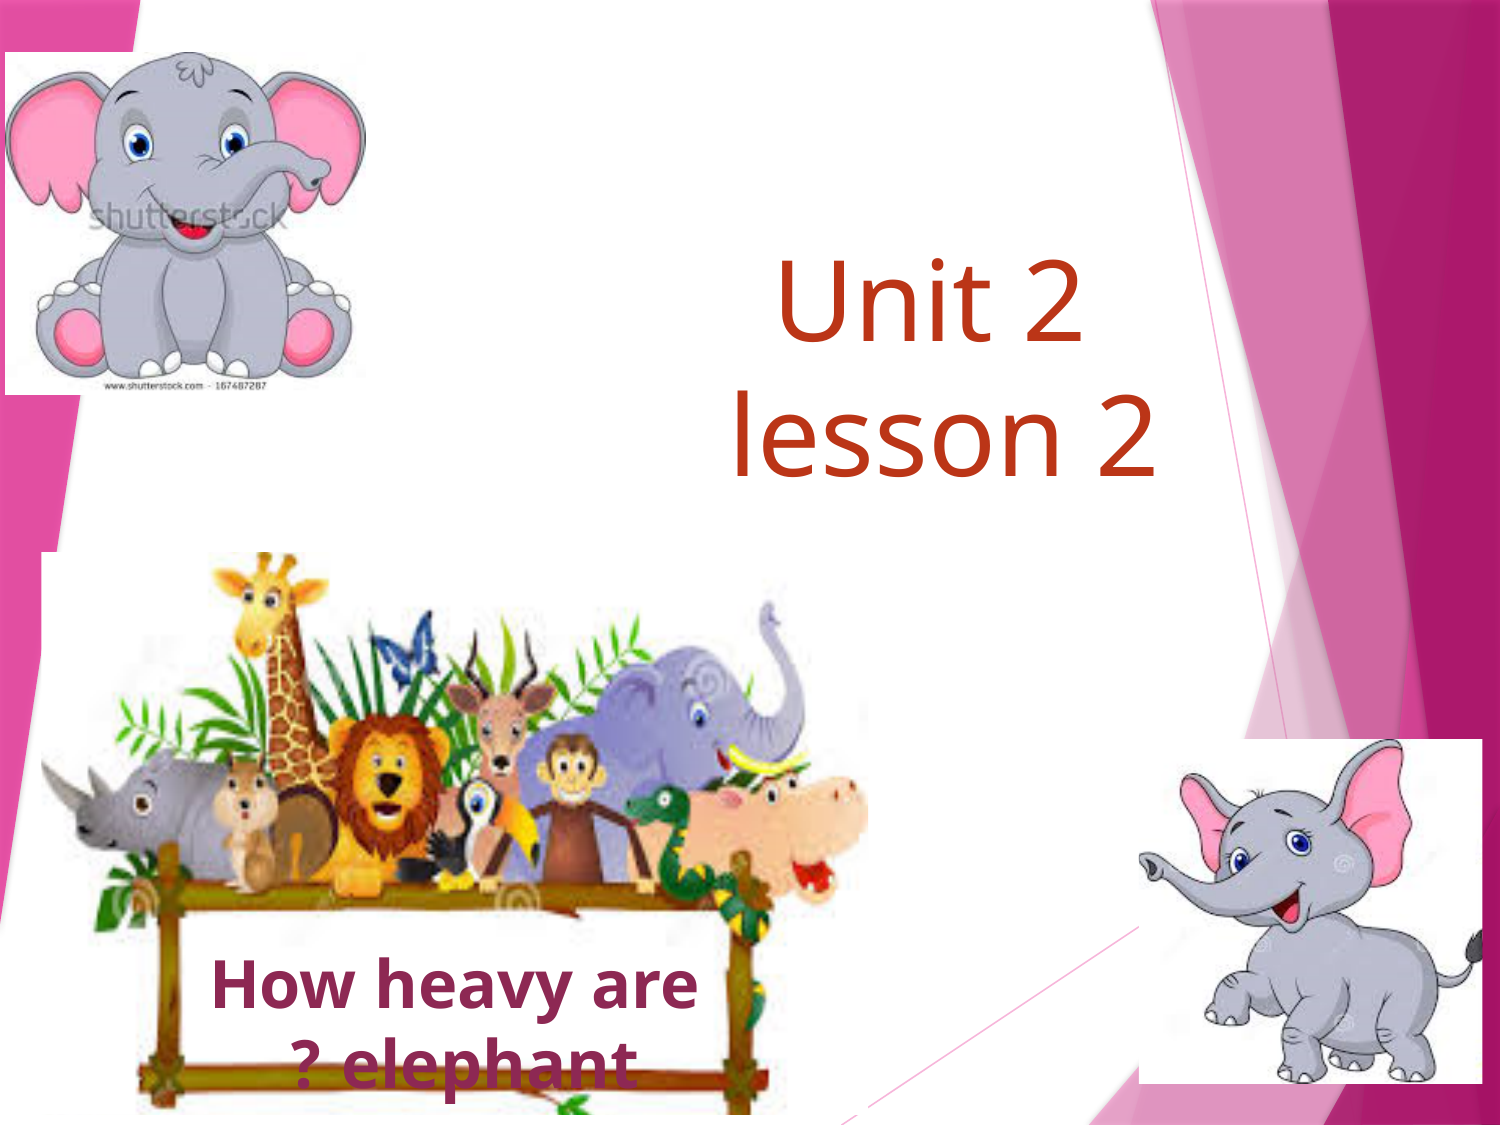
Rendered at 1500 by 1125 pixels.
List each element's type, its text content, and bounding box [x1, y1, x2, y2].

picture [5, 51, 366, 395]
picture [1138, 739, 1483, 1084]
picture [40, 551, 869, 1115]
title Unit 2 lesson 2 [466, 236, 1423, 507]
